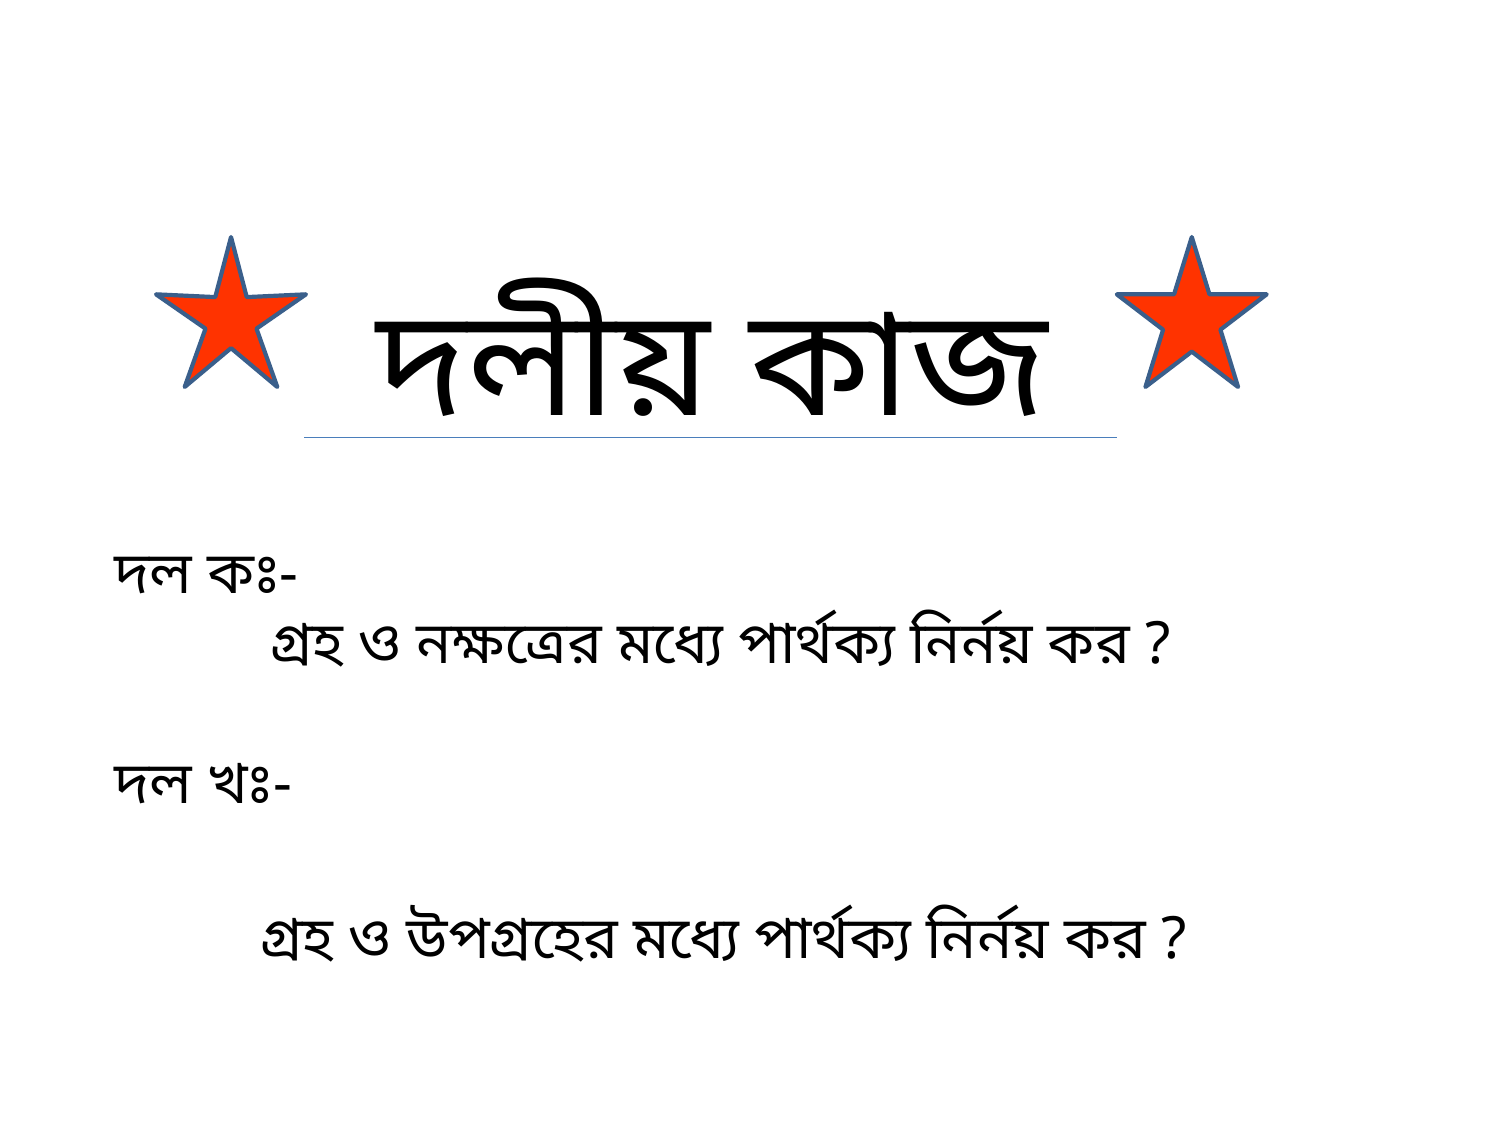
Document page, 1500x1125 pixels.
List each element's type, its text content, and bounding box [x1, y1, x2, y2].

text_box দলীয় কাজ দল কঃ- গ্রহ ও নক্ষত্রের মধ্যে পার্থক্য নির্নয় কর ? দল খঃ- গ্রহ ও উপগ্রহের মধ্যে পার্থক্য নির্নয় কর ? [99, 78, 1325, 1103]
text_box [1114, 234, 1269, 389]
text_box [154, 234, 308, 389]
